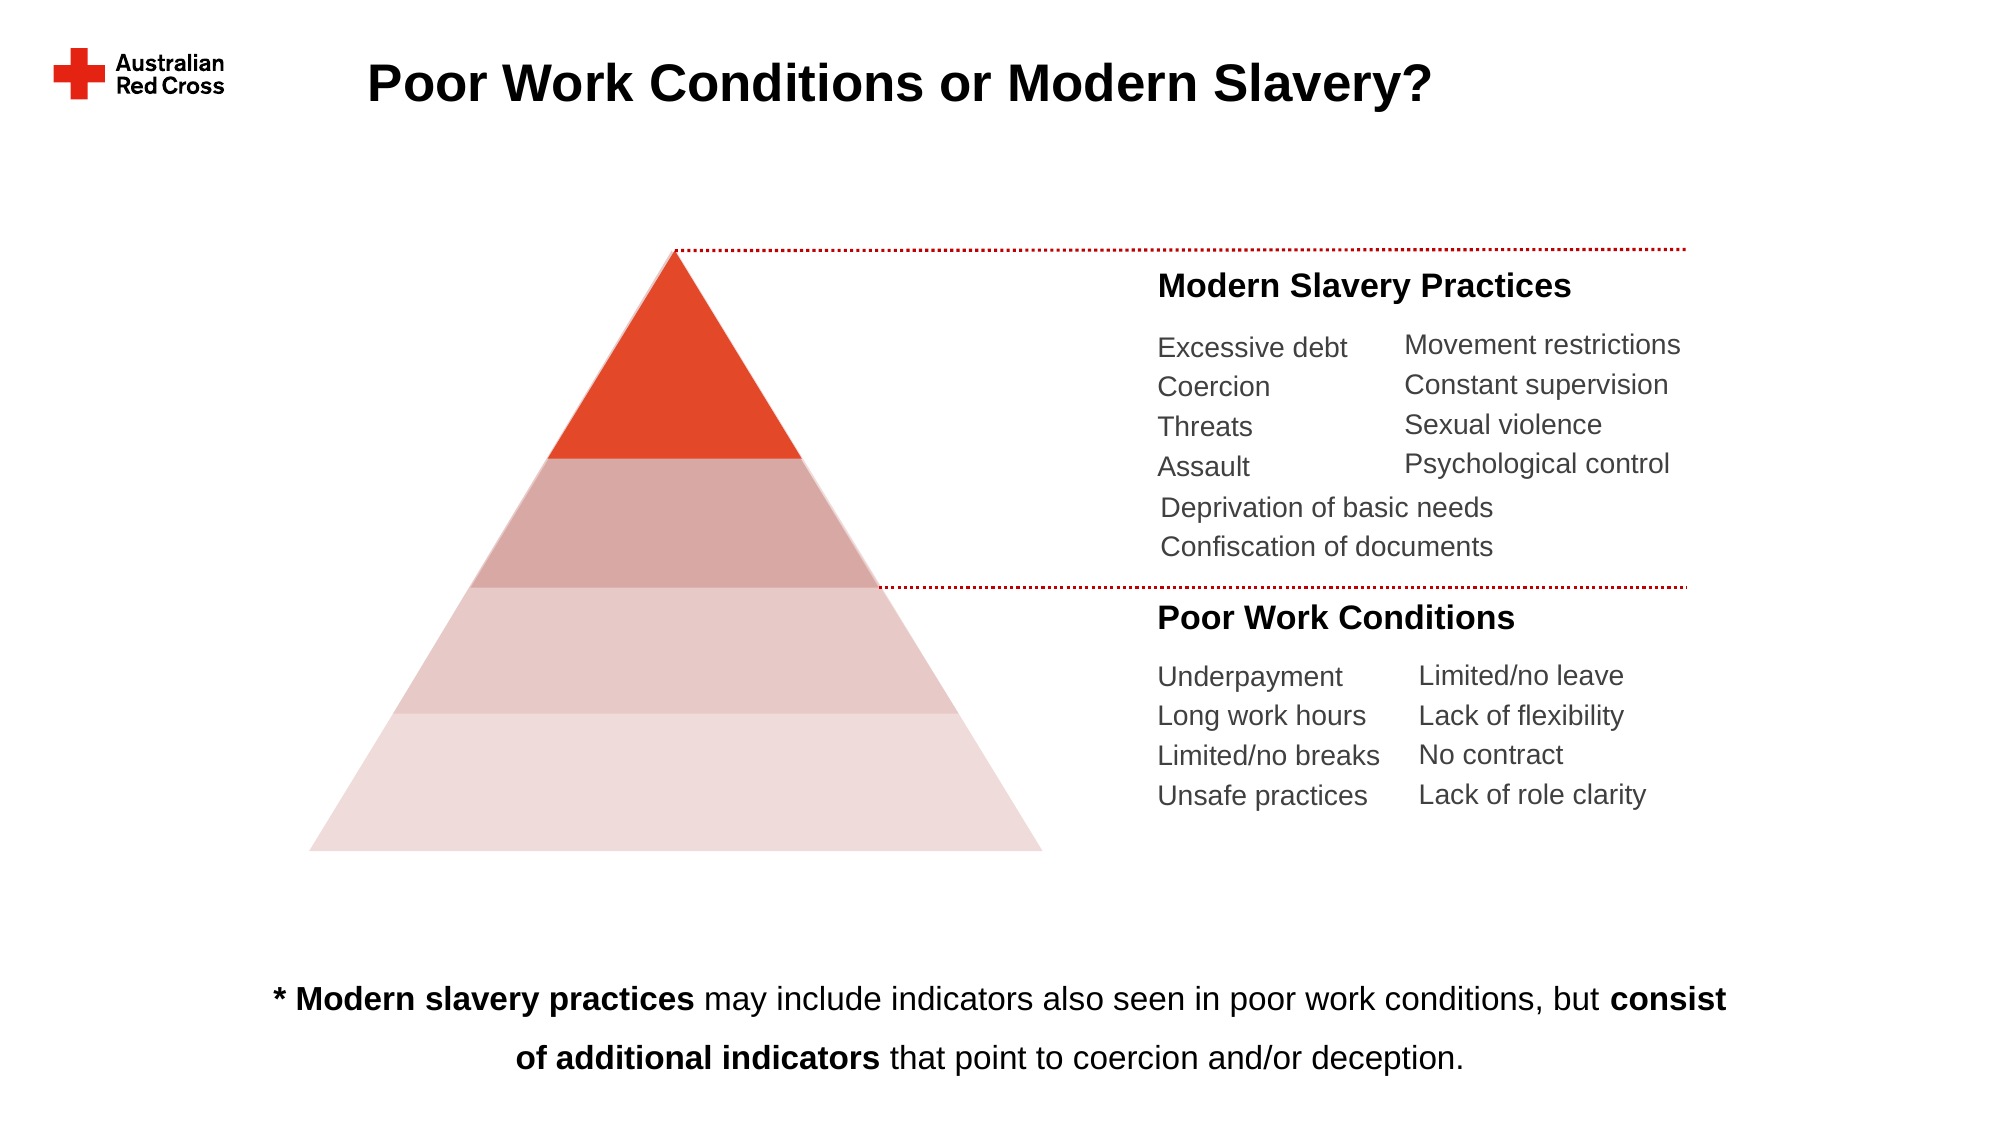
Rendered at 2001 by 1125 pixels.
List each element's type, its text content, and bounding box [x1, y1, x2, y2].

text_box Deprivation of basic needs Confiscation of documents [1145, 481, 1532, 570]
text_box * Modern slavery practices may include indicators also seen in poor work conditions, but consist of additional indicators that point to coercion and/or deception. [238, 949, 1762, 1084]
text_box [547, 251, 802, 459]
text_box [309, 713, 1043, 852]
text_box Excessive debt Coercion Threats Assault [1142, 321, 1371, 490]
text_box [393, 250, 959, 714]
text_box Underpayment Long work hours Limited/no breaks Unsafe practices [1142, 650, 1405, 819]
text_box Limited/no leave Lack of flexibility No contract Lack of role clarity [1404, 649, 1666, 818]
text_box Poor Work Conditions [1115, 588, 1559, 644]
text_box [470, 459, 878, 588]
text_box Modern Slavery Practices [1133, 256, 1598, 312]
text_box Movement restrictions Constant supervision Sexual violence Psychological control [1389, 319, 1721, 487]
text_box Poor Work Conditions or Modern Slavery? [353, 41, 1647, 120]
